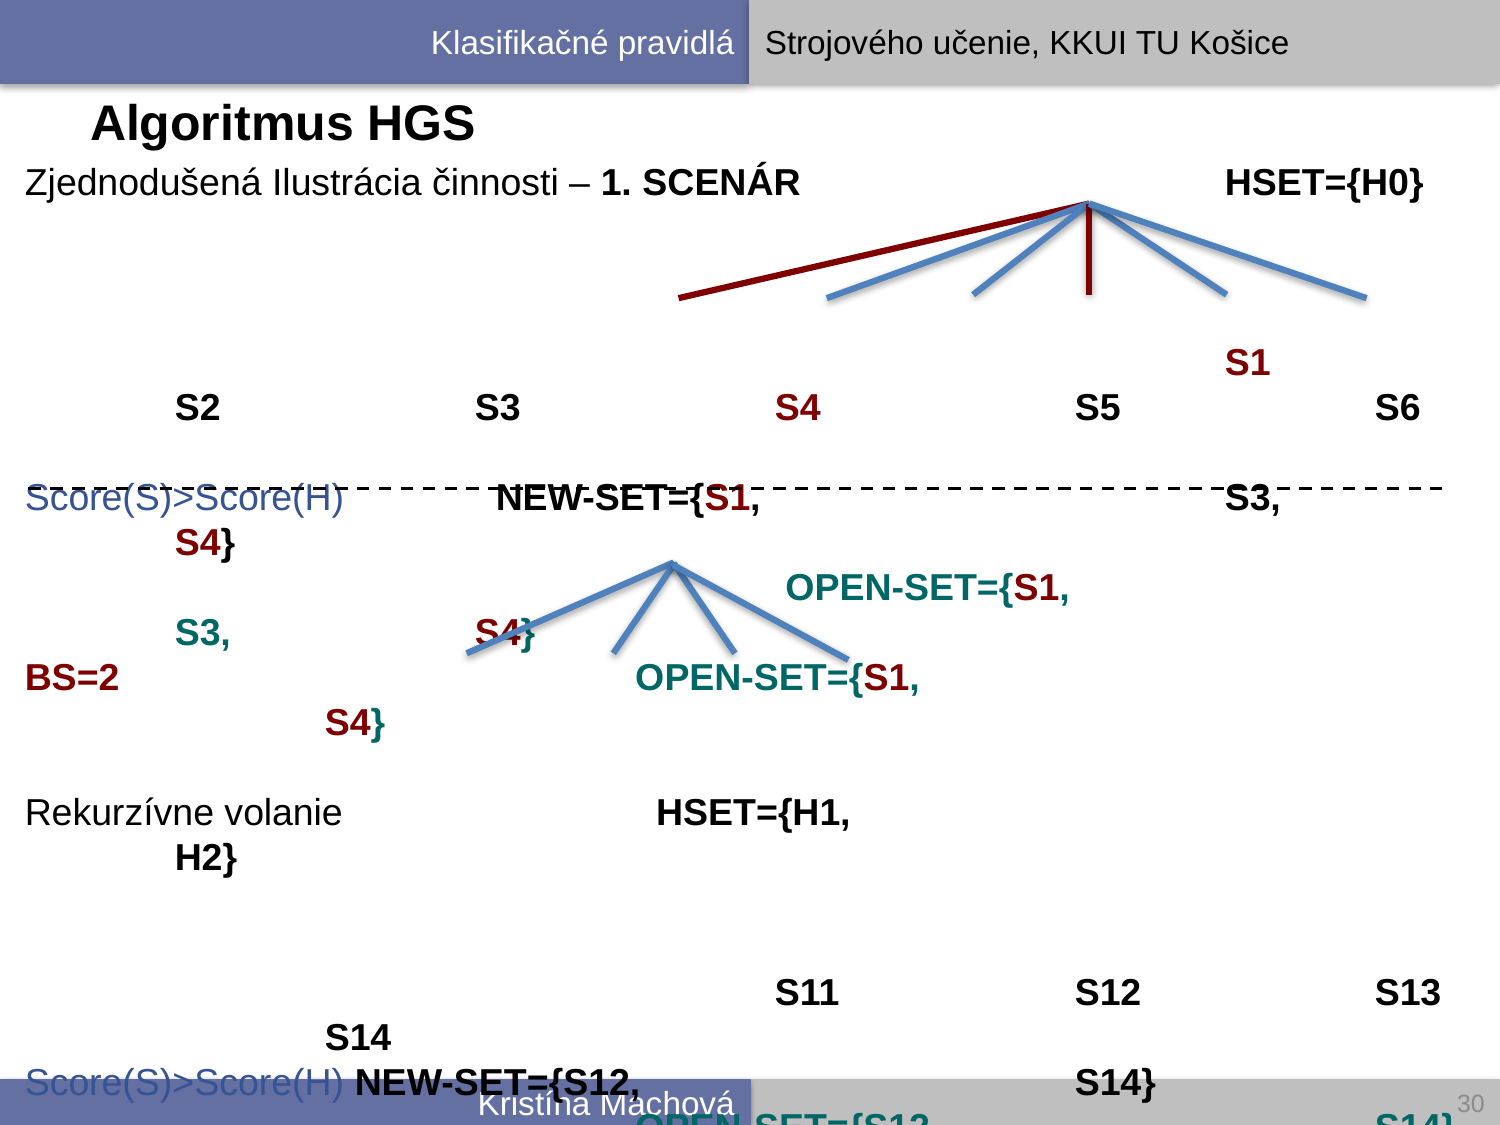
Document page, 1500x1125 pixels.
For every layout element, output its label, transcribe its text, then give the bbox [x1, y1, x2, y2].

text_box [673, 565, 849, 661]
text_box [678, 203, 824, 299]
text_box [466, 562, 610, 654]
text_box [613, 562, 671, 654]
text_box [972, 203, 1084, 295]
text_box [826, 203, 970, 299]
title Algoritmus HGS [75, 83, 1425, 150]
text_box Zjednodušená Ilustrácia činnosti – 1. SCENÁR HSET={H0} S1 S2 S3 S4 S5 S6 Score(S)>Score(H) NEW-SET={S1, S3, S4} OPEN-SET={S1, S3, S4} BS=2 OPEN-SET={S1, S4} Rekurzívne volanie HSET={H1, H2} S11 S12 S13 S14 Score(S)>Score(H) NEW-SET={S12, S14} OPEN-SET={S12, S14} [10, 150, 1490, 1125]
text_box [1089, 203, 1367, 299]
slide_number 30 [1490, 1079, 1500, 1125]
